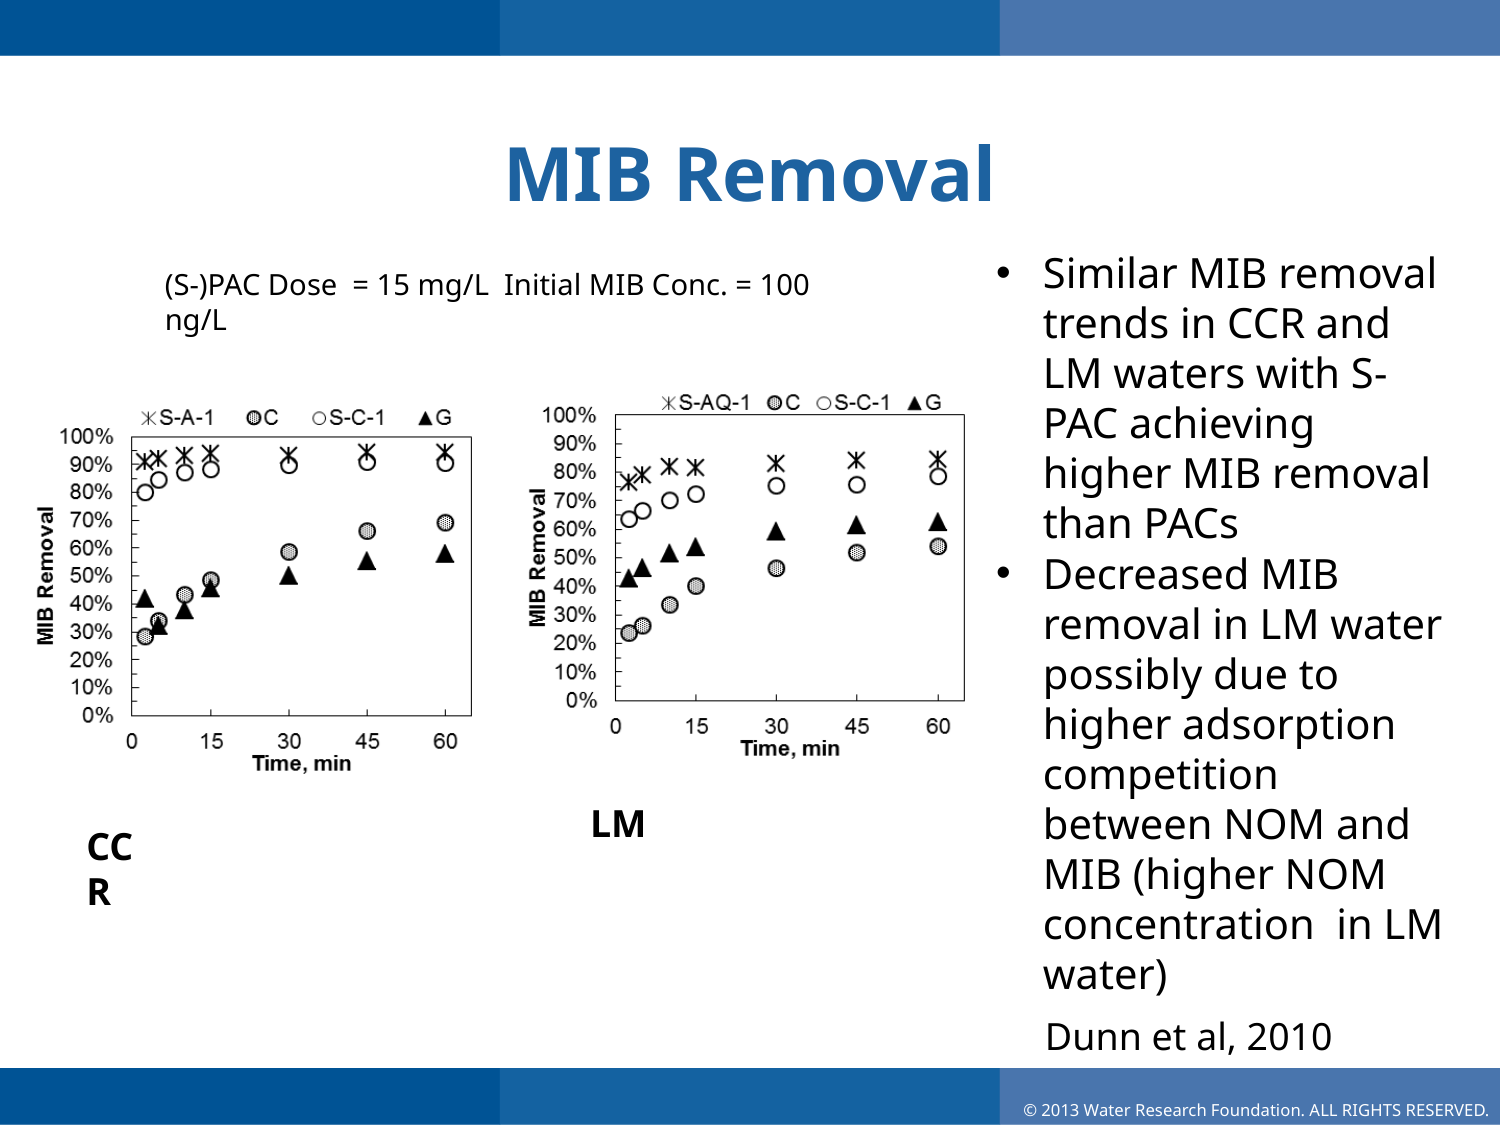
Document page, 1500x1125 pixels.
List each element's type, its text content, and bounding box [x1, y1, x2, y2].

text_box (S-)PAC Dose = 15 mg/L Initial MIB Conc. = 100 ng/L [149, 259, 883, 344]
text_box Dunn et al, 2010 [1030, 1005, 1348, 1065]
picture [520, 387, 991, 763]
title MIB Removal [75, 77, 1425, 266]
text_box LM [575, 792, 676, 852]
picture [28, 402, 499, 778]
text_box Similar MIB removal trends in CCR and LM waters with S-PAC achieving higher MIB removal than PACs Decreased MIB removal in LM water possibly due to higher adsorption competition between NOM and MIB (higher NOM concentration in LM water) [981, 239, 1463, 1005]
text_box CCR [71, 815, 172, 920]
picture [0, 1068, 1500, 1125]
picture [0, 0, 1500, 56]
